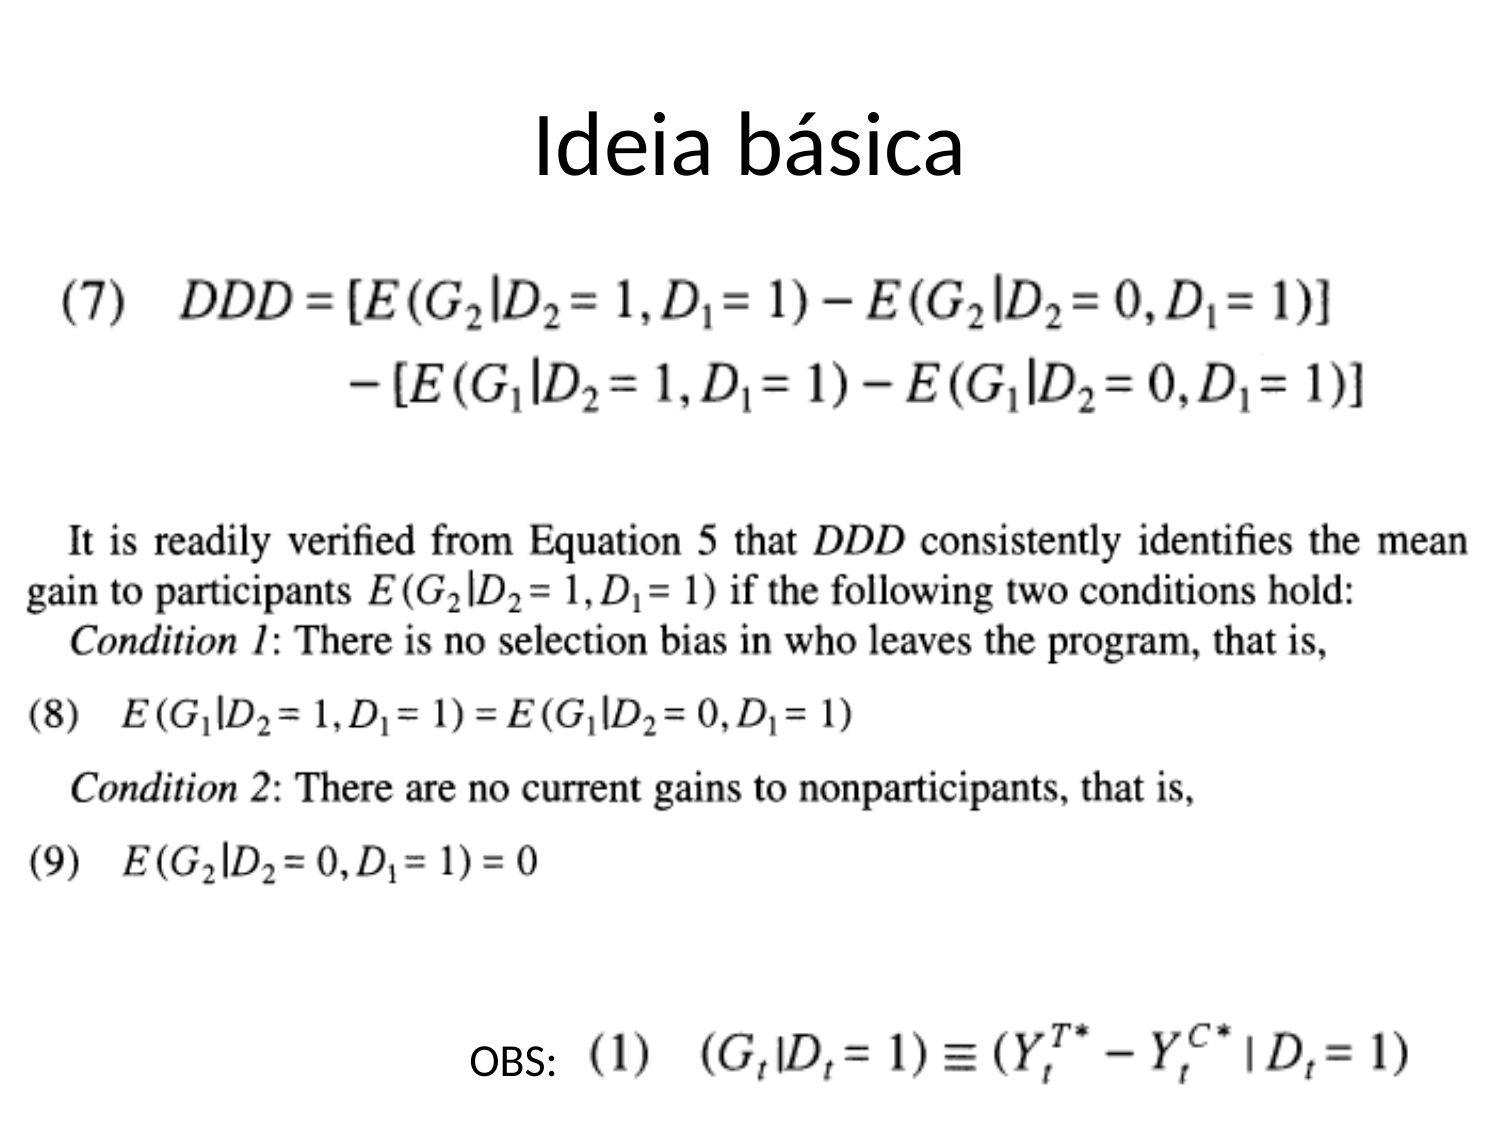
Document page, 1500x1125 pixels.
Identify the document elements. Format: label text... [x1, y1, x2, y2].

picture [61, 255, 1412, 433]
picture [575, 1011, 1471, 1107]
text_box OBS: [454, 1023, 570, 1094]
picture [17, 514, 1488, 906]
title Ideia básica [75, 45, 1425, 233]
